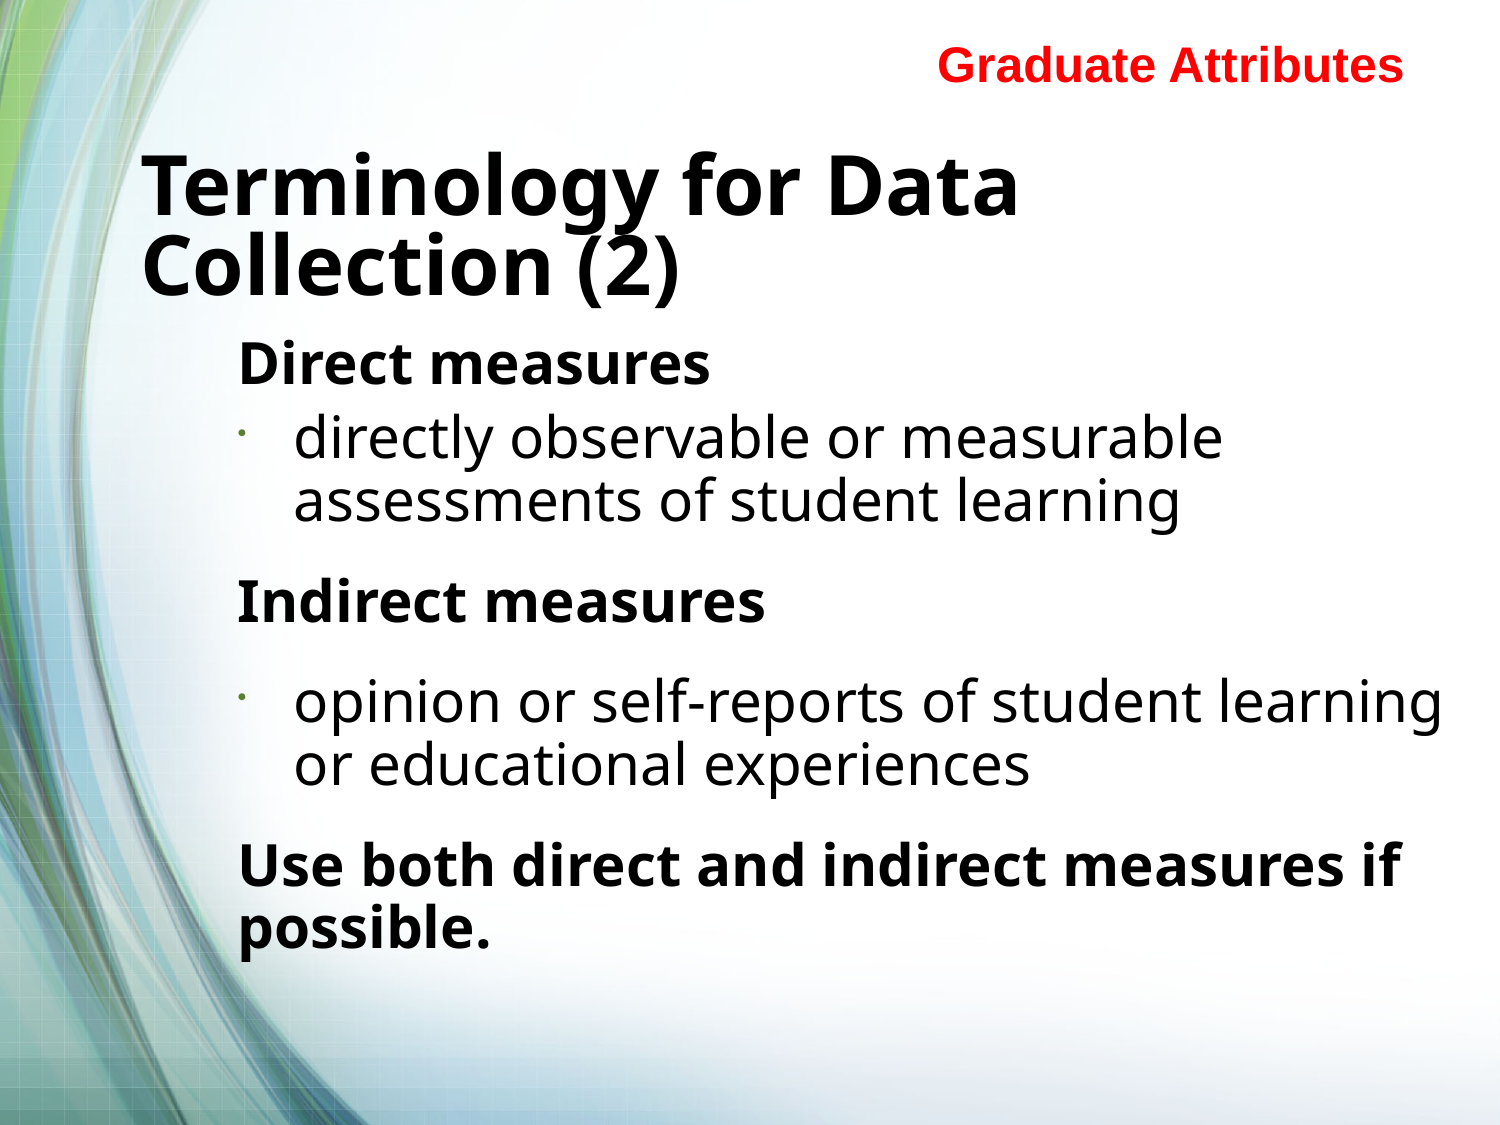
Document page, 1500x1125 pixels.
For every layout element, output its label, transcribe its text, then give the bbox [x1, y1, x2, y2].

text_box Graduate Attributes [619, 25, 1420, 100]
picture [0, 0, 1500, 1125]
title Terminology for Data Collection (2) [124, 137, 1476, 326]
list Direct measures directly observable or measurable assessments of student learning Indirect measures opinion or self-reports of student learning or educational experiences Use both direct and indirect measures if possible. [206, 326, 1482, 1002]
